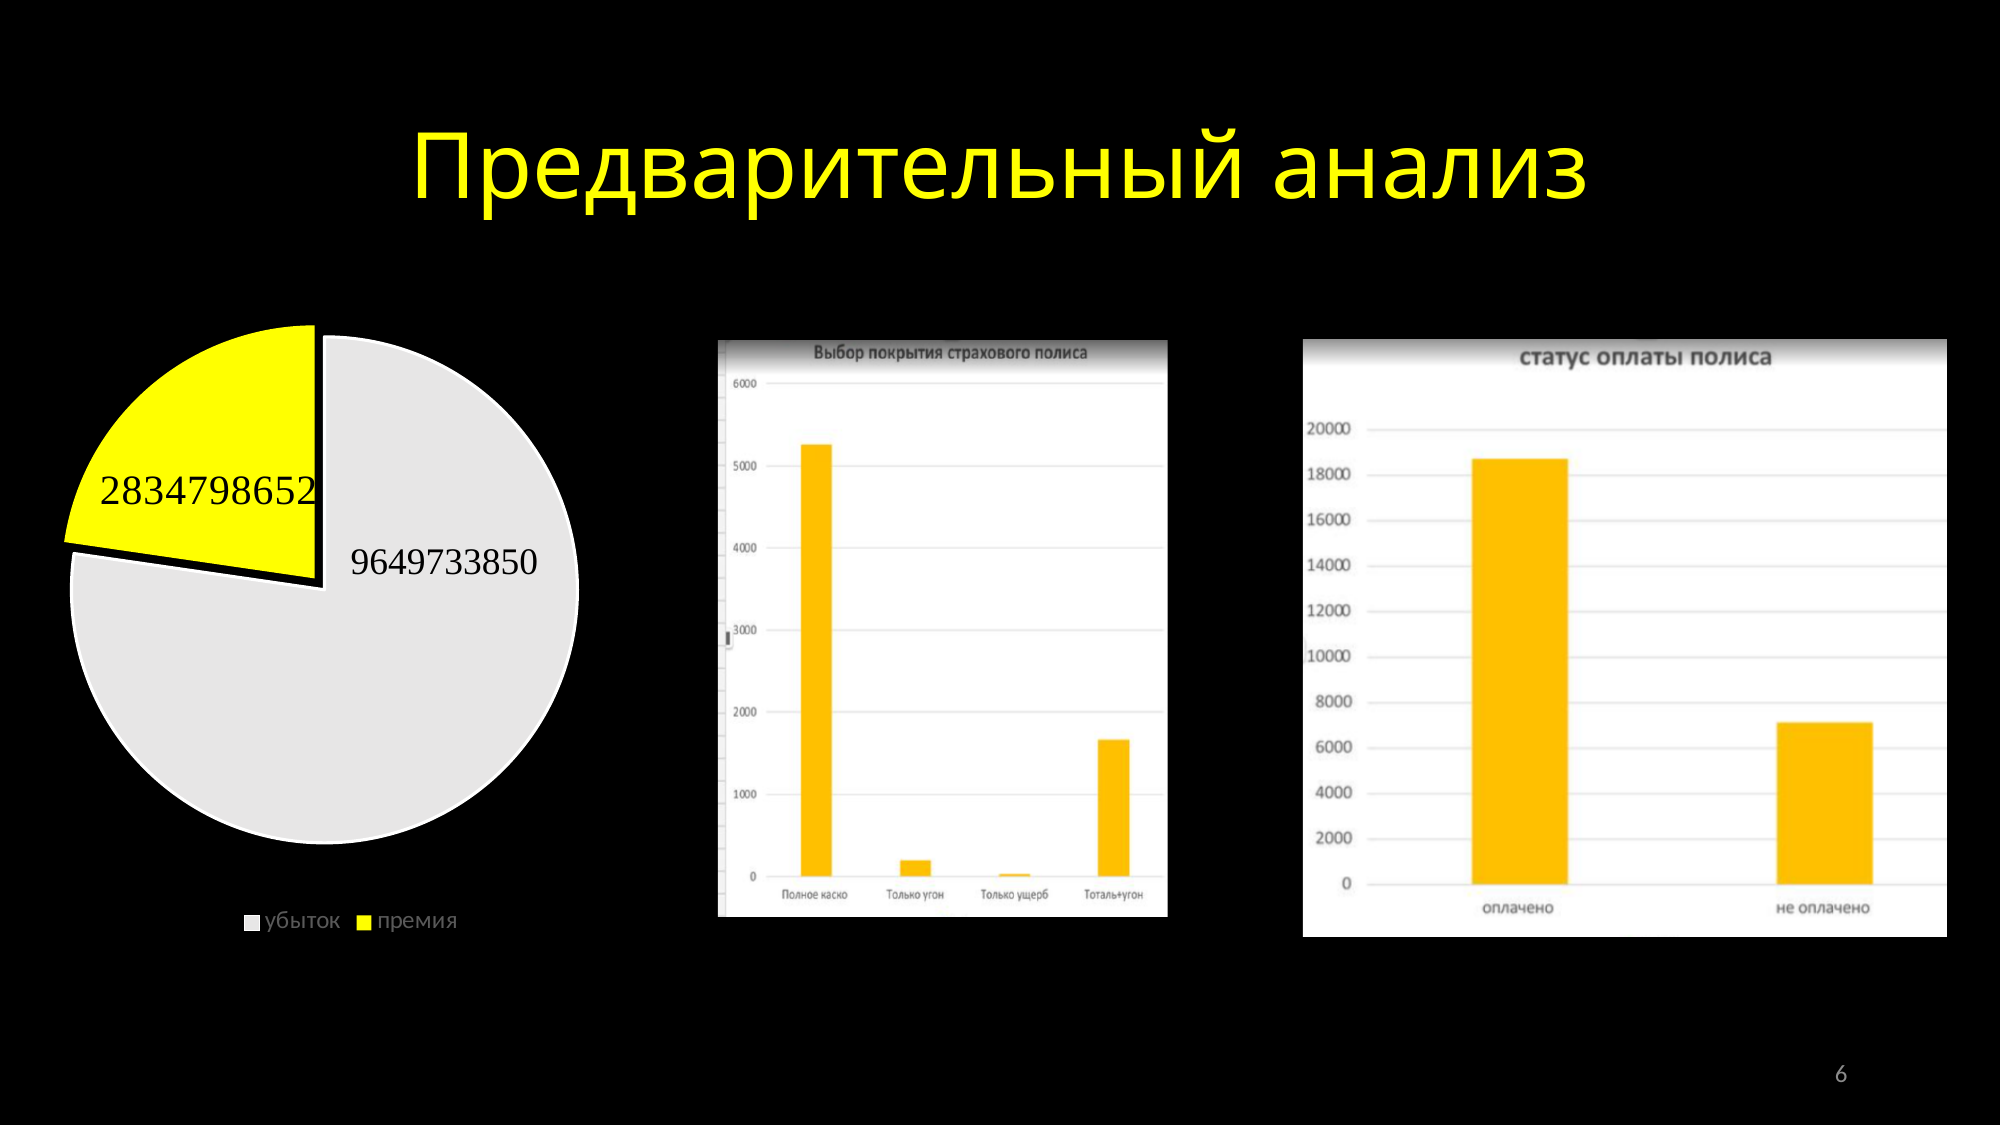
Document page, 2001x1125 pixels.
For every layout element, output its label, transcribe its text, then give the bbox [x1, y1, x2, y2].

slide_number 6 [1412, 1042, 1863, 1103]
title Предварительный анализ [137, 59, 1863, 278]
picture [1302, 339, 1947, 937]
chart [0, 227, 1553, 1075]
